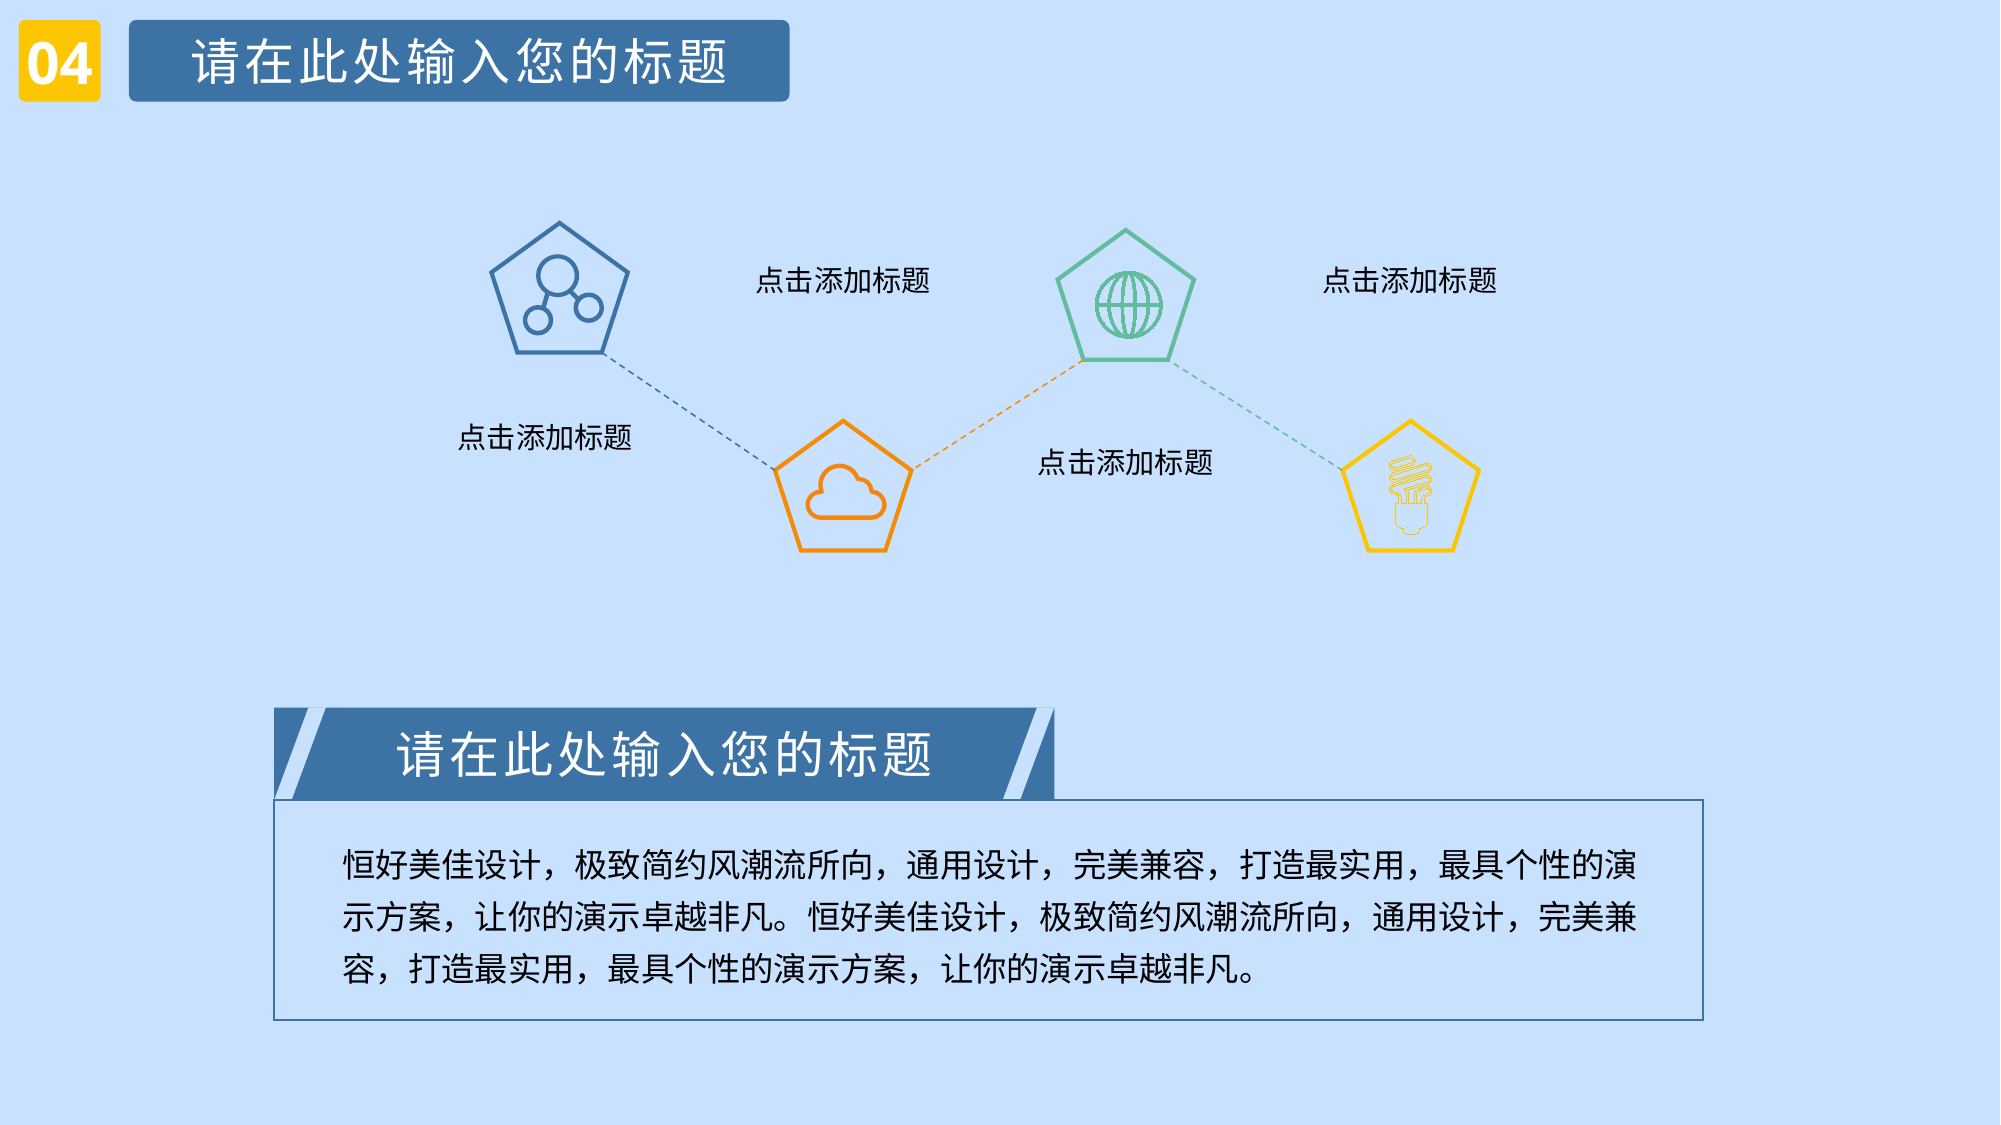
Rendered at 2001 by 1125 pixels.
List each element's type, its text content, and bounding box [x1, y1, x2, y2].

text_box [775, 420, 911, 551]
text_box [1342, 420, 1479, 551]
text_box [1057, 229, 1194, 360]
text_box [491, 222, 628, 353]
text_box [601, 352, 775, 471]
text_box 请在此处输入您的标题 [127, 18, 791, 103]
text_box 04 [17, 18, 102, 103]
text_box 恒好美佳设计，极致简约风潮流所向，通用设计，完美兼容，打造最实用，最具个性的演示方案，让你的演示卓越非凡。恒好美佳设计，极致简约风潮流所向，通用设计，完美兼容，打造最实用，最具个性的演示方案，让你的演示卓越非凡。 [327, 824, 1672, 996]
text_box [1167, 359, 1343, 471]
text_box [1389, 455, 1432, 535]
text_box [911, 359, 1084, 471]
text_box 点击添加标题 [683, 254, 1003, 305]
text_box 请在此处输入您的标题 [272, 706, 1056, 801]
text_box [806, 464, 886, 520]
text_box 点击添加标题 [400, 411, 601, 462]
text_box 点击添加标题 [966, 436, 1286, 487]
text_box [274, 799, 1704, 1020]
text_box [1095, 271, 1163, 339]
text_box 点击添加标题 [1250, 254, 1570, 305]
text_box [523, 254, 604, 335]
